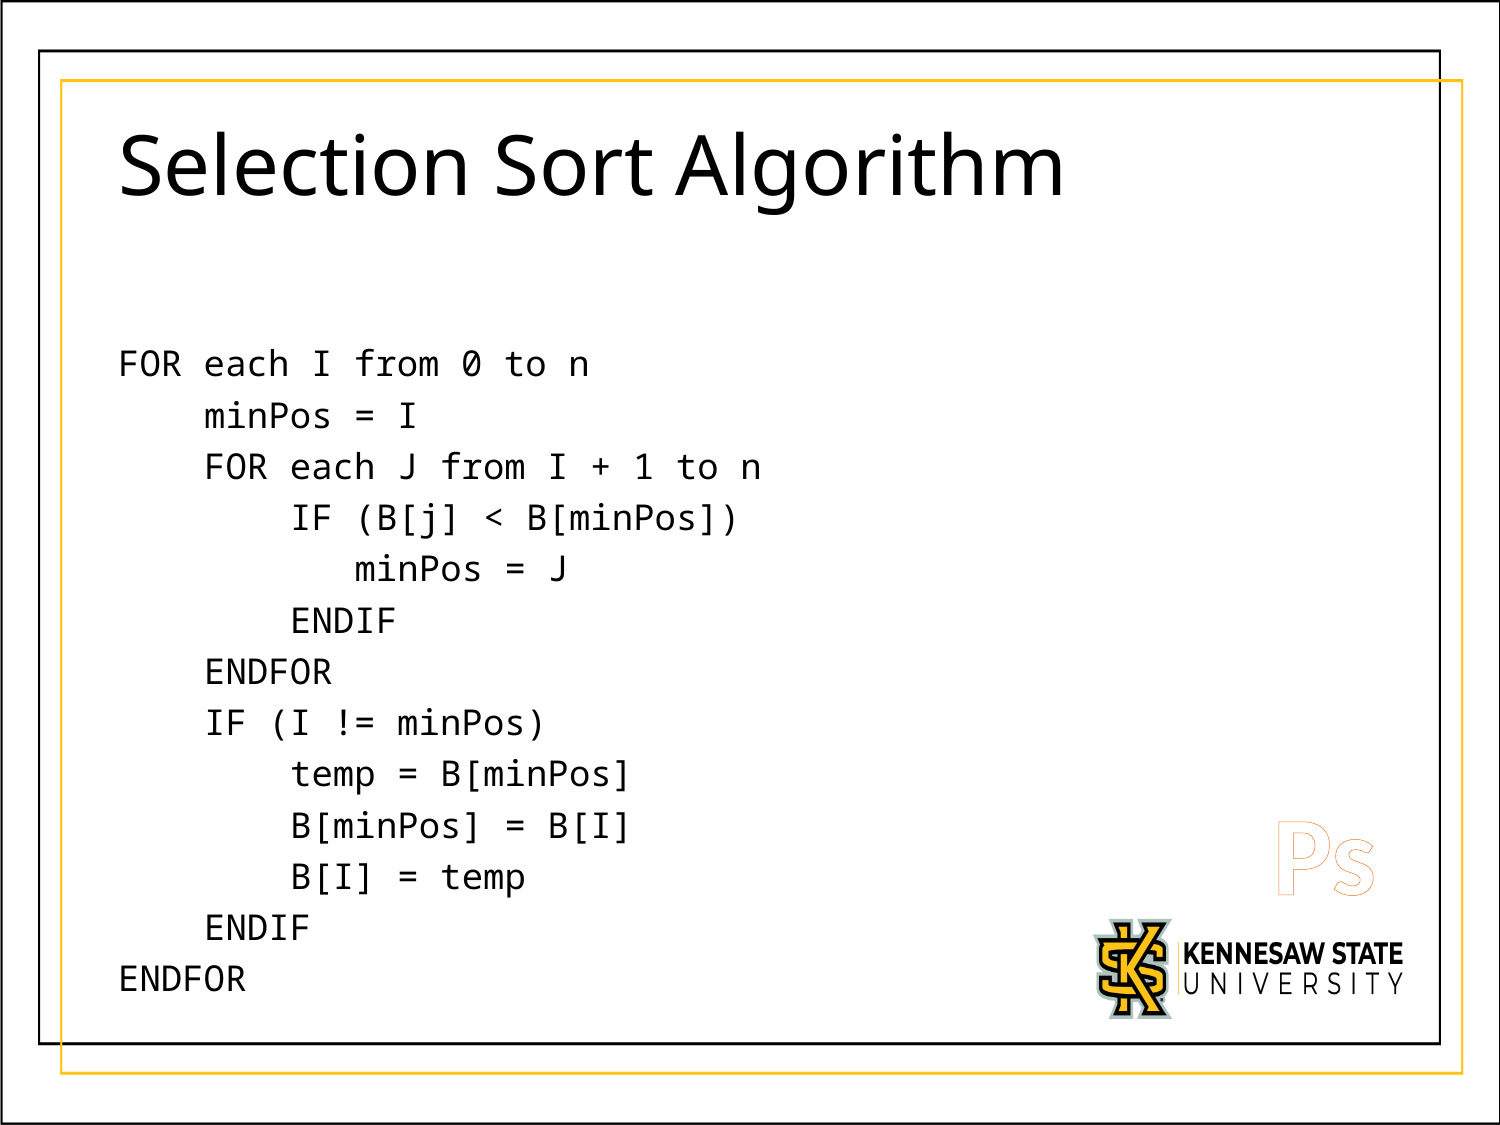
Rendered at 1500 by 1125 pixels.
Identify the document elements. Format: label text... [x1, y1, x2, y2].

title Selection Sort Algorithm [103, 59, 1397, 278]
list FOR each I from 0 to n minPos = I FOR each J from I + 1 to n IF (B[j] < B[minPos]) minPos = J ENDIF ENDFOR IF (I != minPos) temp = B[minPos] B[minPos] = B[I] B[I] = temp ENDIF ENDFOR [103, 299, 1397, 1014]
text_box Ps [1230, 774, 1419, 925]
picture [0, 0, 1500, 1125]
